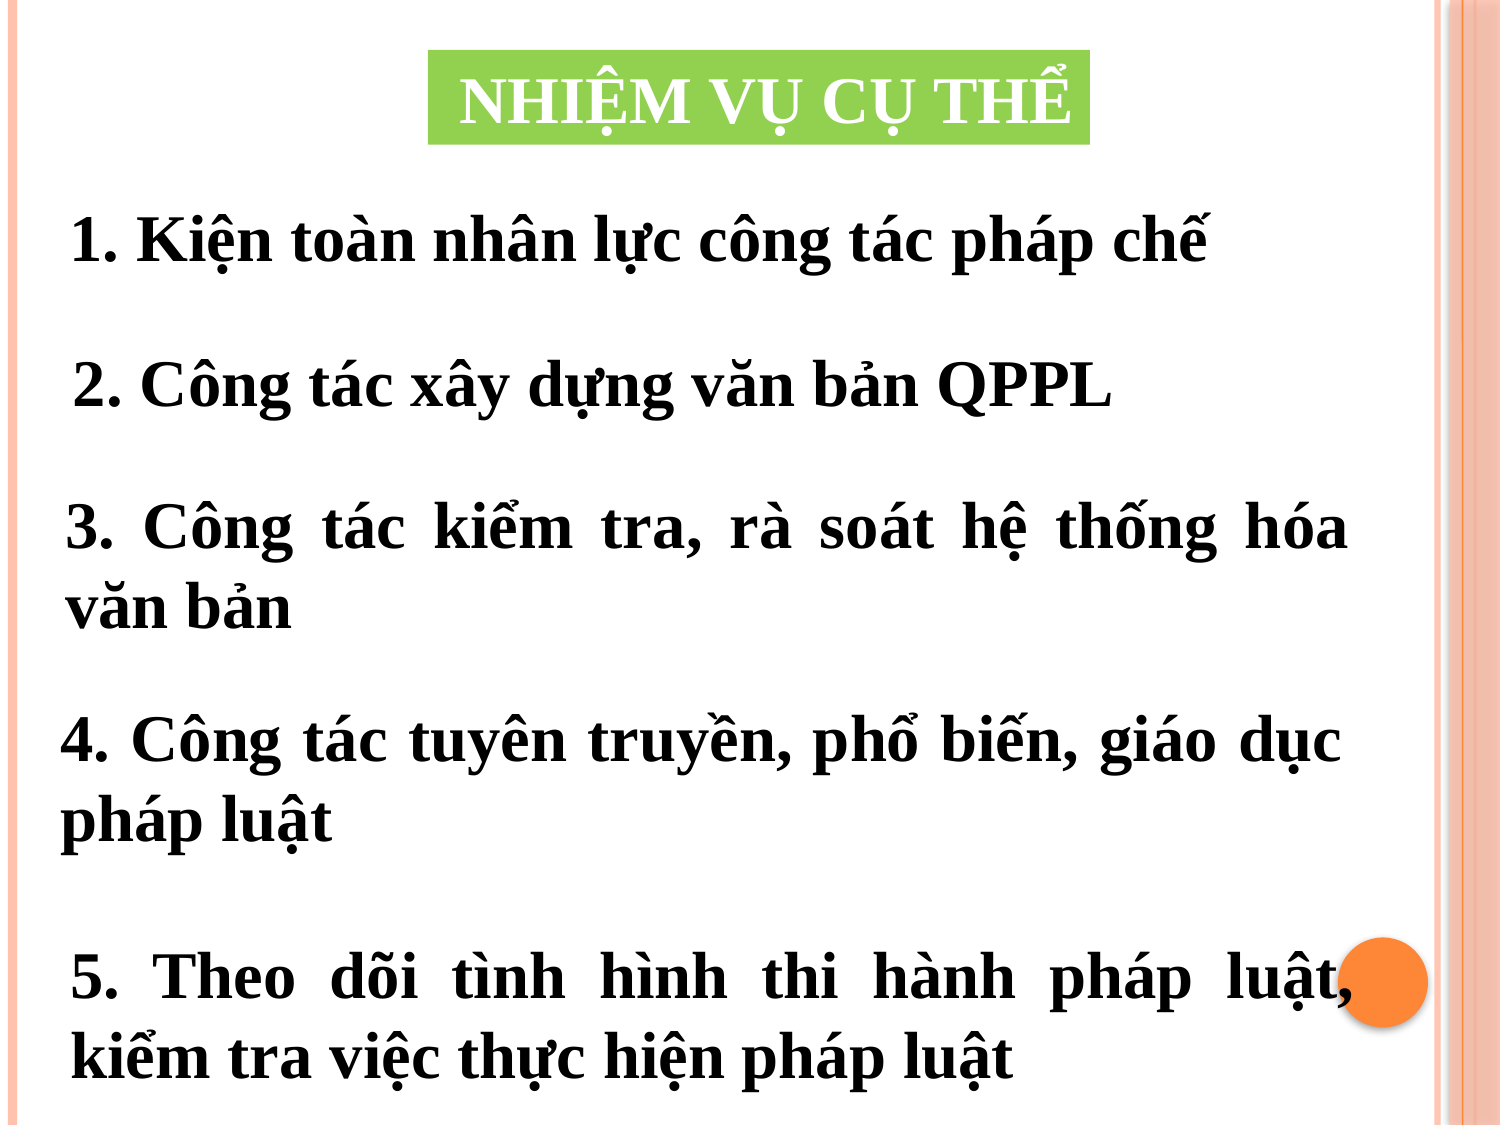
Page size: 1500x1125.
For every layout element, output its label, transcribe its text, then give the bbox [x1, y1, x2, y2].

text_box 1. Kiện toàn nhân lực công tác pháp chế [54, 187, 1226, 283]
text_box 2. Công tác xây dựng văn bản QPPL [41, 332, 1131, 428]
text_box 5. Theo dõi tình hình thi hành pháp luật, kiểm tra việc thực hiện pháp luật [55, 924, 1371, 1100]
text_box 4. Công tác tuyên truyền, phổ biến, giáo dục pháp luật [45, 687, 1359, 863]
text_box NHIỆM VỤ CỤ THỂ [427, 49, 1090, 145]
text_box 3. Công tác kiểm tra, rà soát hệ thống hóa văn bản [50, 474, 1366, 650]
